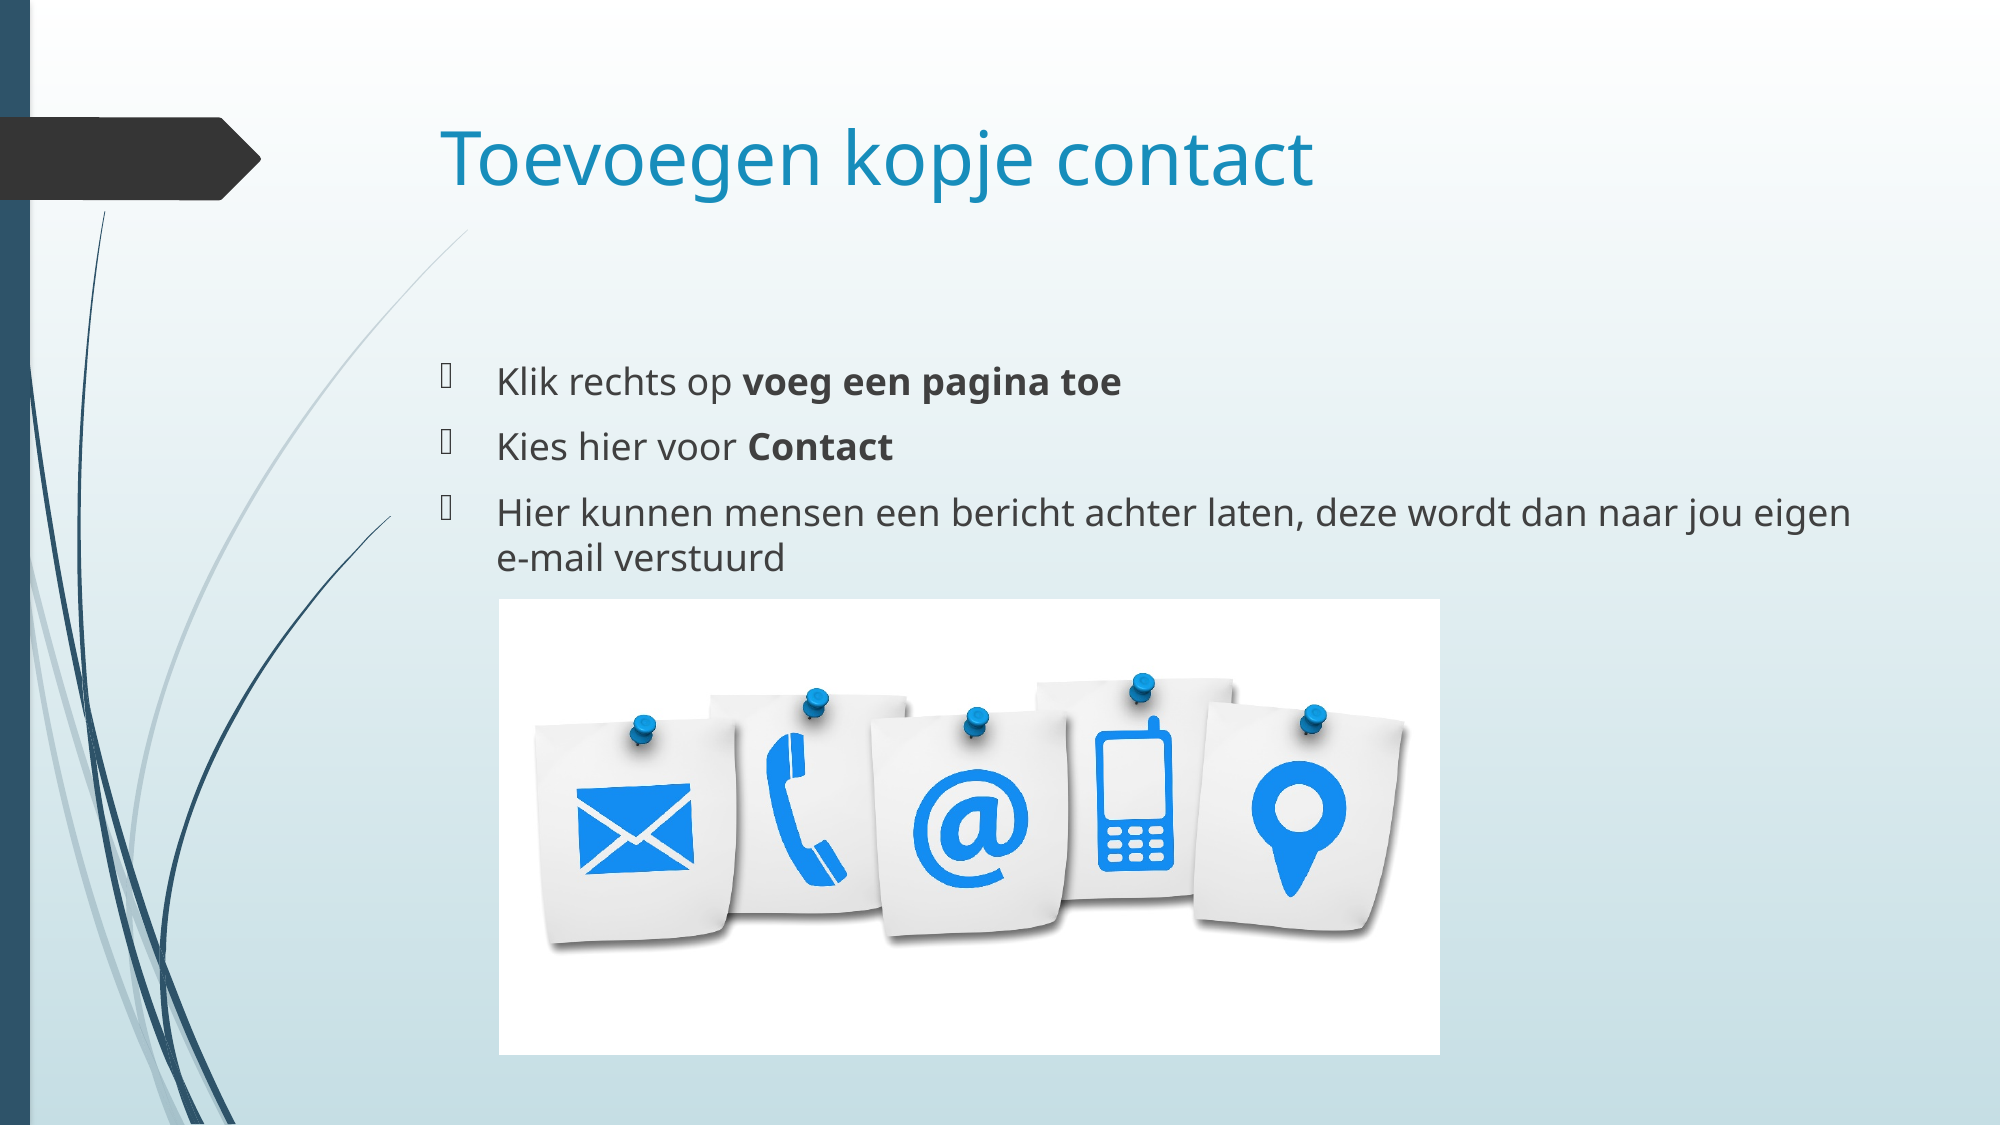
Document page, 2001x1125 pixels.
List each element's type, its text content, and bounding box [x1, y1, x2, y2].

picture [499, 599, 1441, 1056]
list Klik rechts op voeg een pagina toe Kies hier voor Contact Hier kunnen mensen een bericht achter laten, deze wordt dan naar jou eigen e-mail verstuurd [424, 350, 1888, 970]
title Toevoegen kopje contact [425, 102, 1888, 313]
